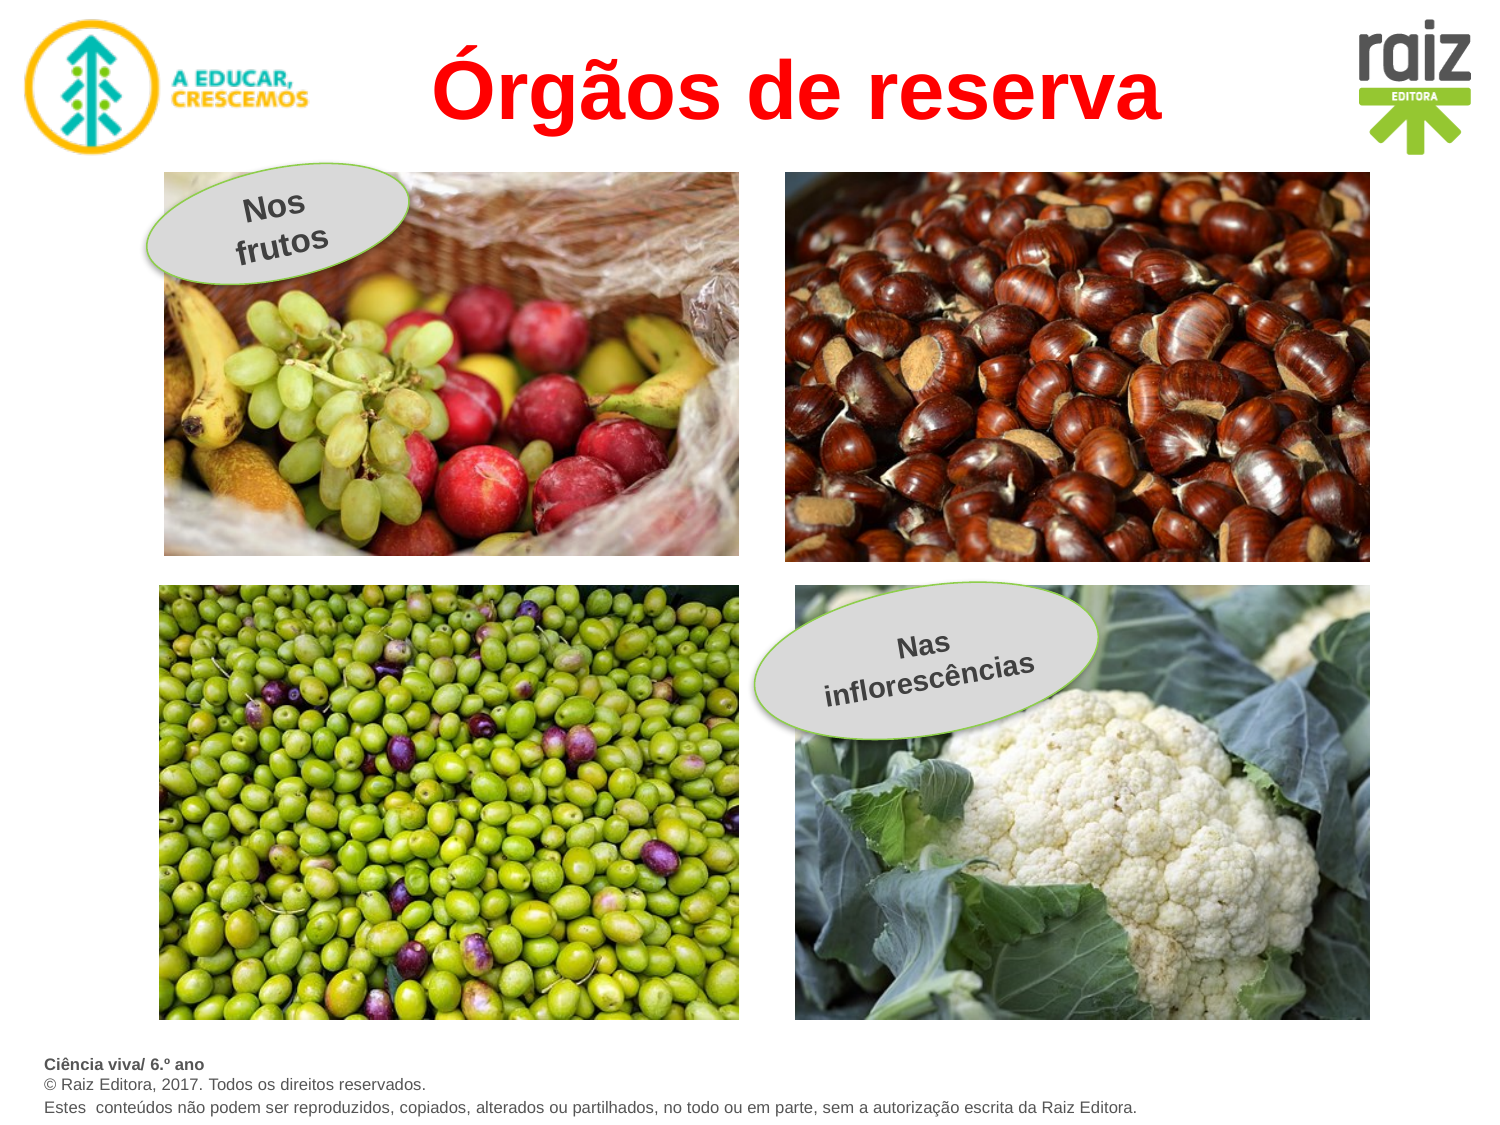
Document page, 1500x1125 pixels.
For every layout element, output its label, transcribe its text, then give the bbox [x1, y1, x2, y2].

picture [794, 585, 1370, 1020]
text_box Órgãos de reserva [171, 21, 1423, 152]
picture [163, 172, 739, 556]
text_box Nos frutos [257, 162, 382, 171]
picture [11, 7, 361, 167]
picture [785, 172, 1370, 563]
text_box Nos frutos [146, 220, 158, 269]
picture [159, 585, 739, 1020]
text_box Nas inflorescências [753, 633, 789, 726]
picture [1359, 19, 1471, 155]
